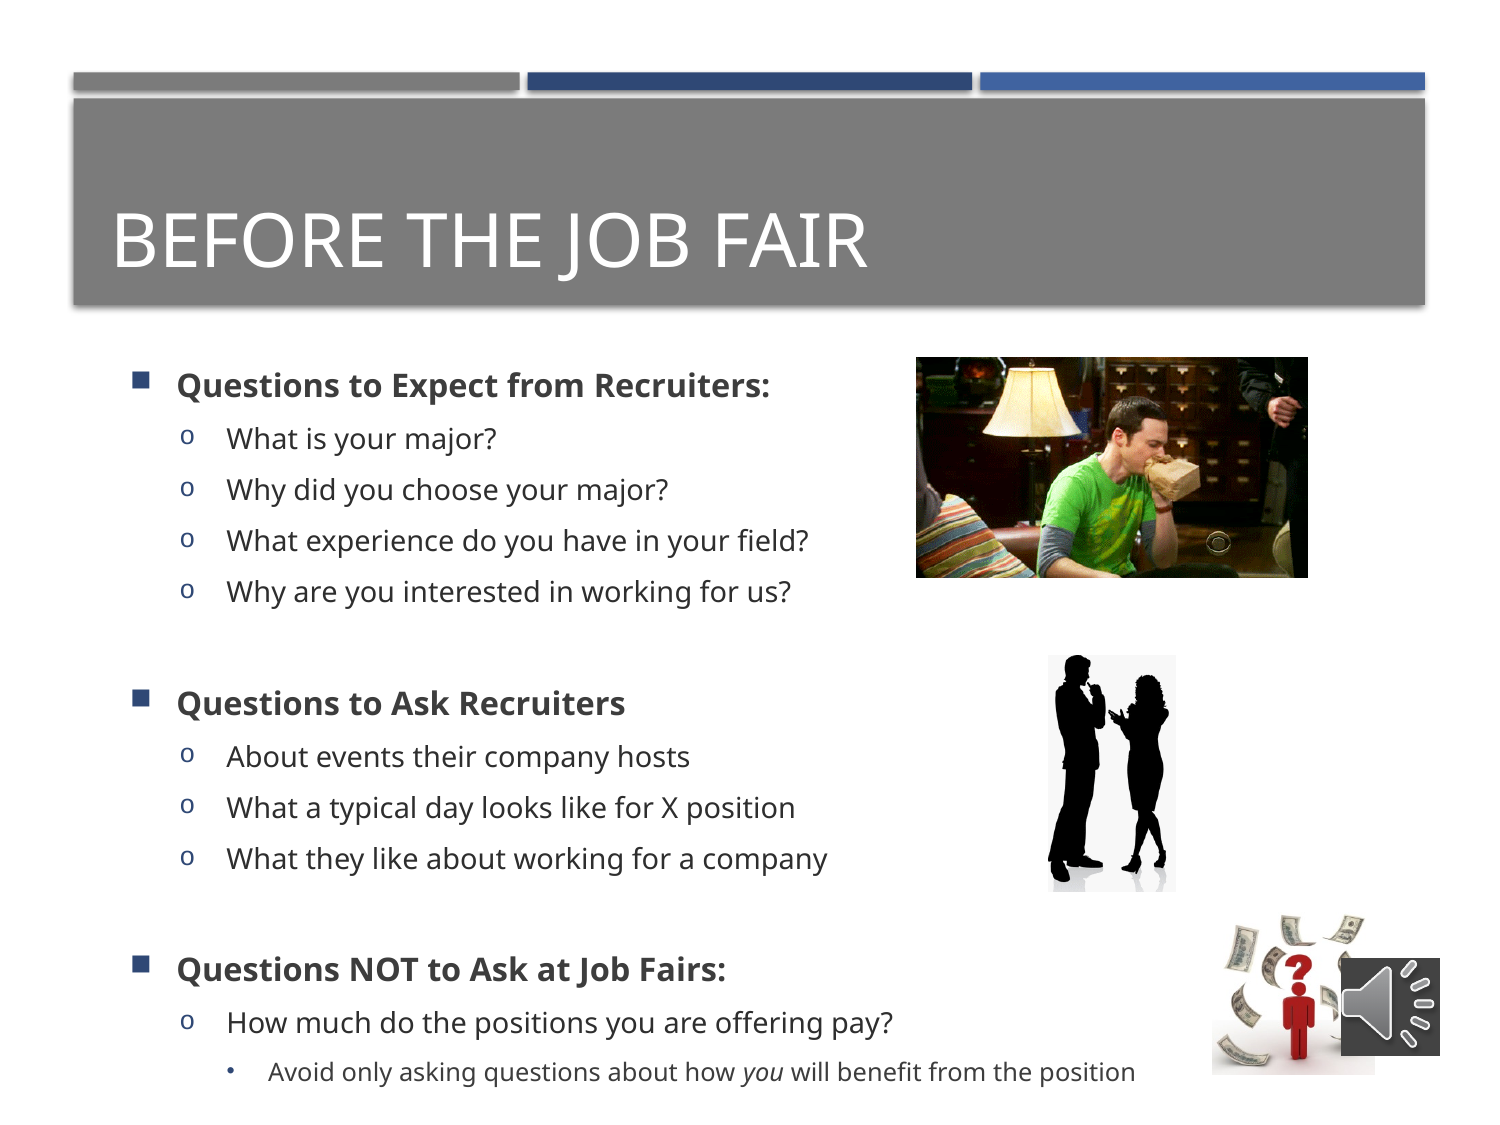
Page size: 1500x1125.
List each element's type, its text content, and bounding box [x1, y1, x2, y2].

list Questions to Expect from Recruiters: What is your major? Why did you choose your major? What experience do you have in your field? Why are you interested in working for us? Questions to Ask Recruiters About events their company hosts What a typical day looks like for X position What they like about working for a company Questions NOT to Ask at Job Fairs: How much do the positions you are offering pay? Avoid only asking questions about how you will benefit from the position [114, 357, 1406, 1095]
picture [916, 356, 1308, 578]
title Before THE JOB FAIR [95, 112, 1406, 291]
picture [1211, 911, 1441, 1076]
picture [1048, 655, 1176, 893]
